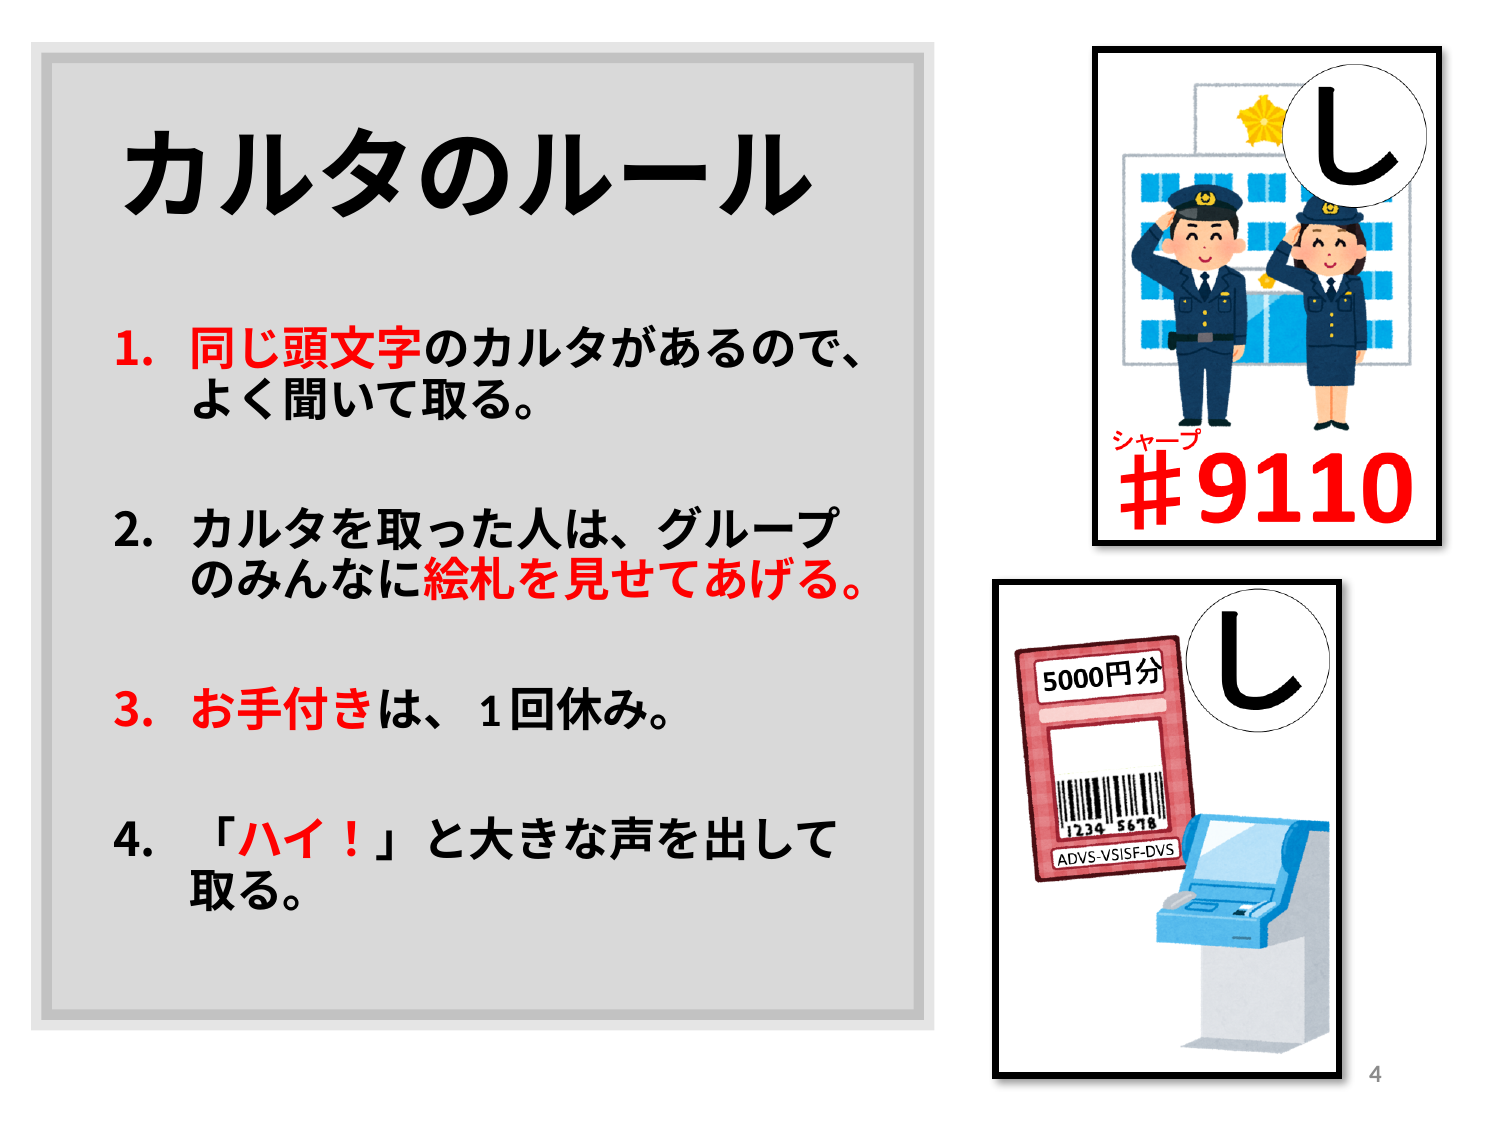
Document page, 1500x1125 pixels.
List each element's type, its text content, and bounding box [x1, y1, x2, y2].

text_box [40, 52, 925, 1021]
picture [1098, 52, 1436, 541]
slide_number 4 [1059, 1042, 1397, 1103]
list 同じ頭文字のカルタがあるので、よく聞いて取る。 カルタを取った人は、グループのみんなに絵札を見せてあげる。 お手付きは、1回休み。 「ハイ！」と大きな声を出して取る。 [98, 317, 862, 966]
title カルタのルール [101, 68, 865, 289]
picture [998, 584, 1336, 1073]
